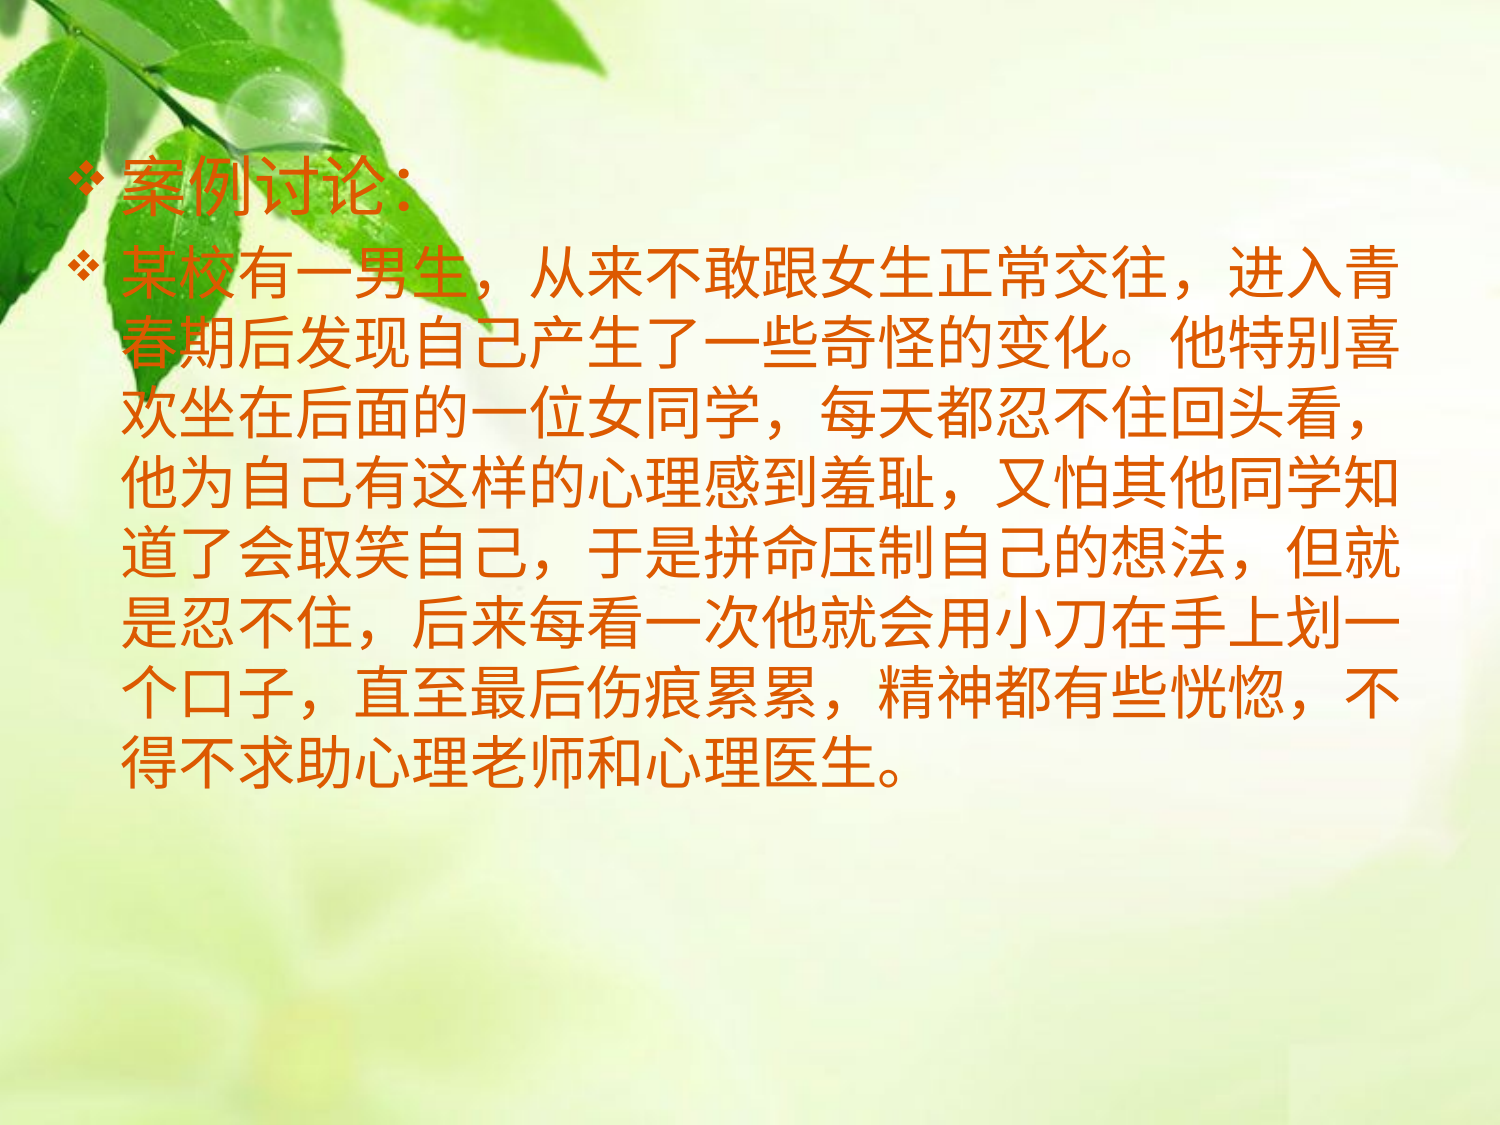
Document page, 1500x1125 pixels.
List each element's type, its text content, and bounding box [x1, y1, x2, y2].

picture [0, 0, 1500, 1125]
list 案例讨论： 某校有一男生，从来不敢跟女生正常交往，进入青春期后发现自己产生了一些奇怪的变化。他特别喜欢坐在后面的一位女同学，每天都忍不住回头看，他为自己有这样的心理感到羞耻，又怕其他同学知道了会取笑自己，于是拼命压制自己的想法，但就是忍不住，后来每看一次他就会用小刀在手上划一个口子，直至最后伤痕累累，精神都有些恍惚，不得不求助心理老师和心理医生。 [49, 137, 1451, 1036]
